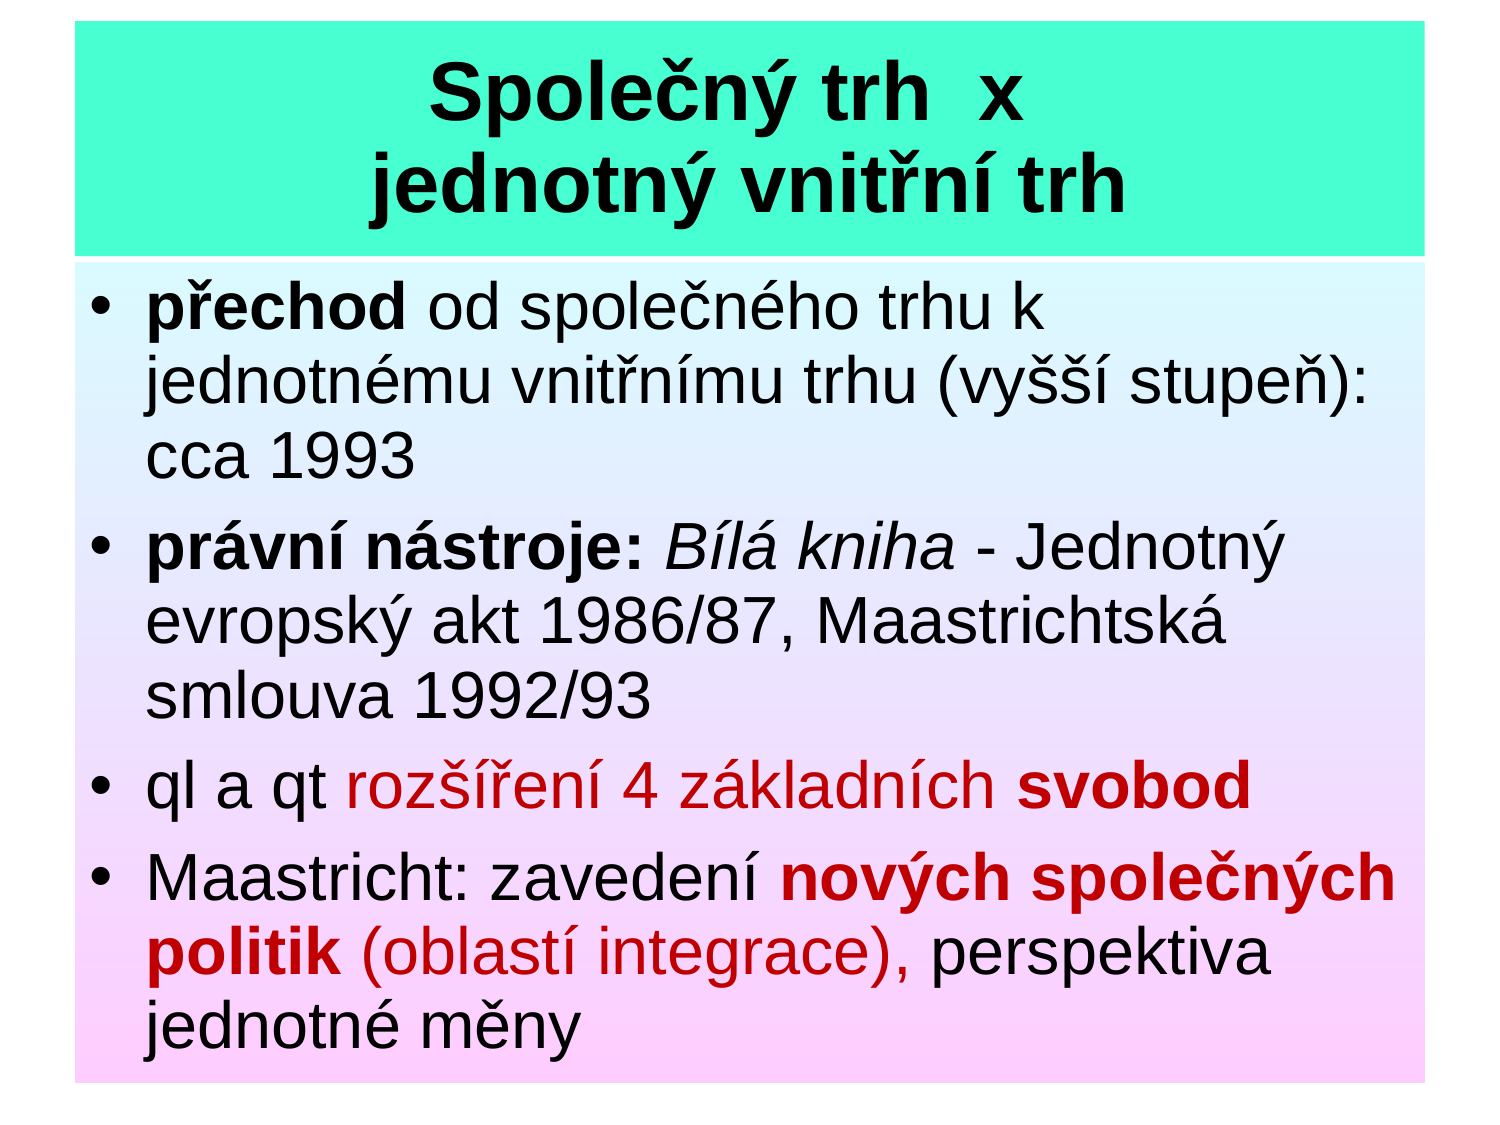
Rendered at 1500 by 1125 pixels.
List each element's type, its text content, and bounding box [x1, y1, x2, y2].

title Společný trh x jednotný vnitřní trh [75, 21, 1425, 257]
list přechod od společného trhu k jednotnému vnitřnímu trhu (vyšší stupeň): cca 1993 právní nástroje: Bílá kniha - Jednotný evropský akt 1986/87, Maastrichtská smlouva 1992/93 ql a qt rozšíření 4 základních svobod Maastricht: zavedení nových společných politik (oblastí integrace), perspektiva jednotné měny [75, 262, 1425, 1083]
